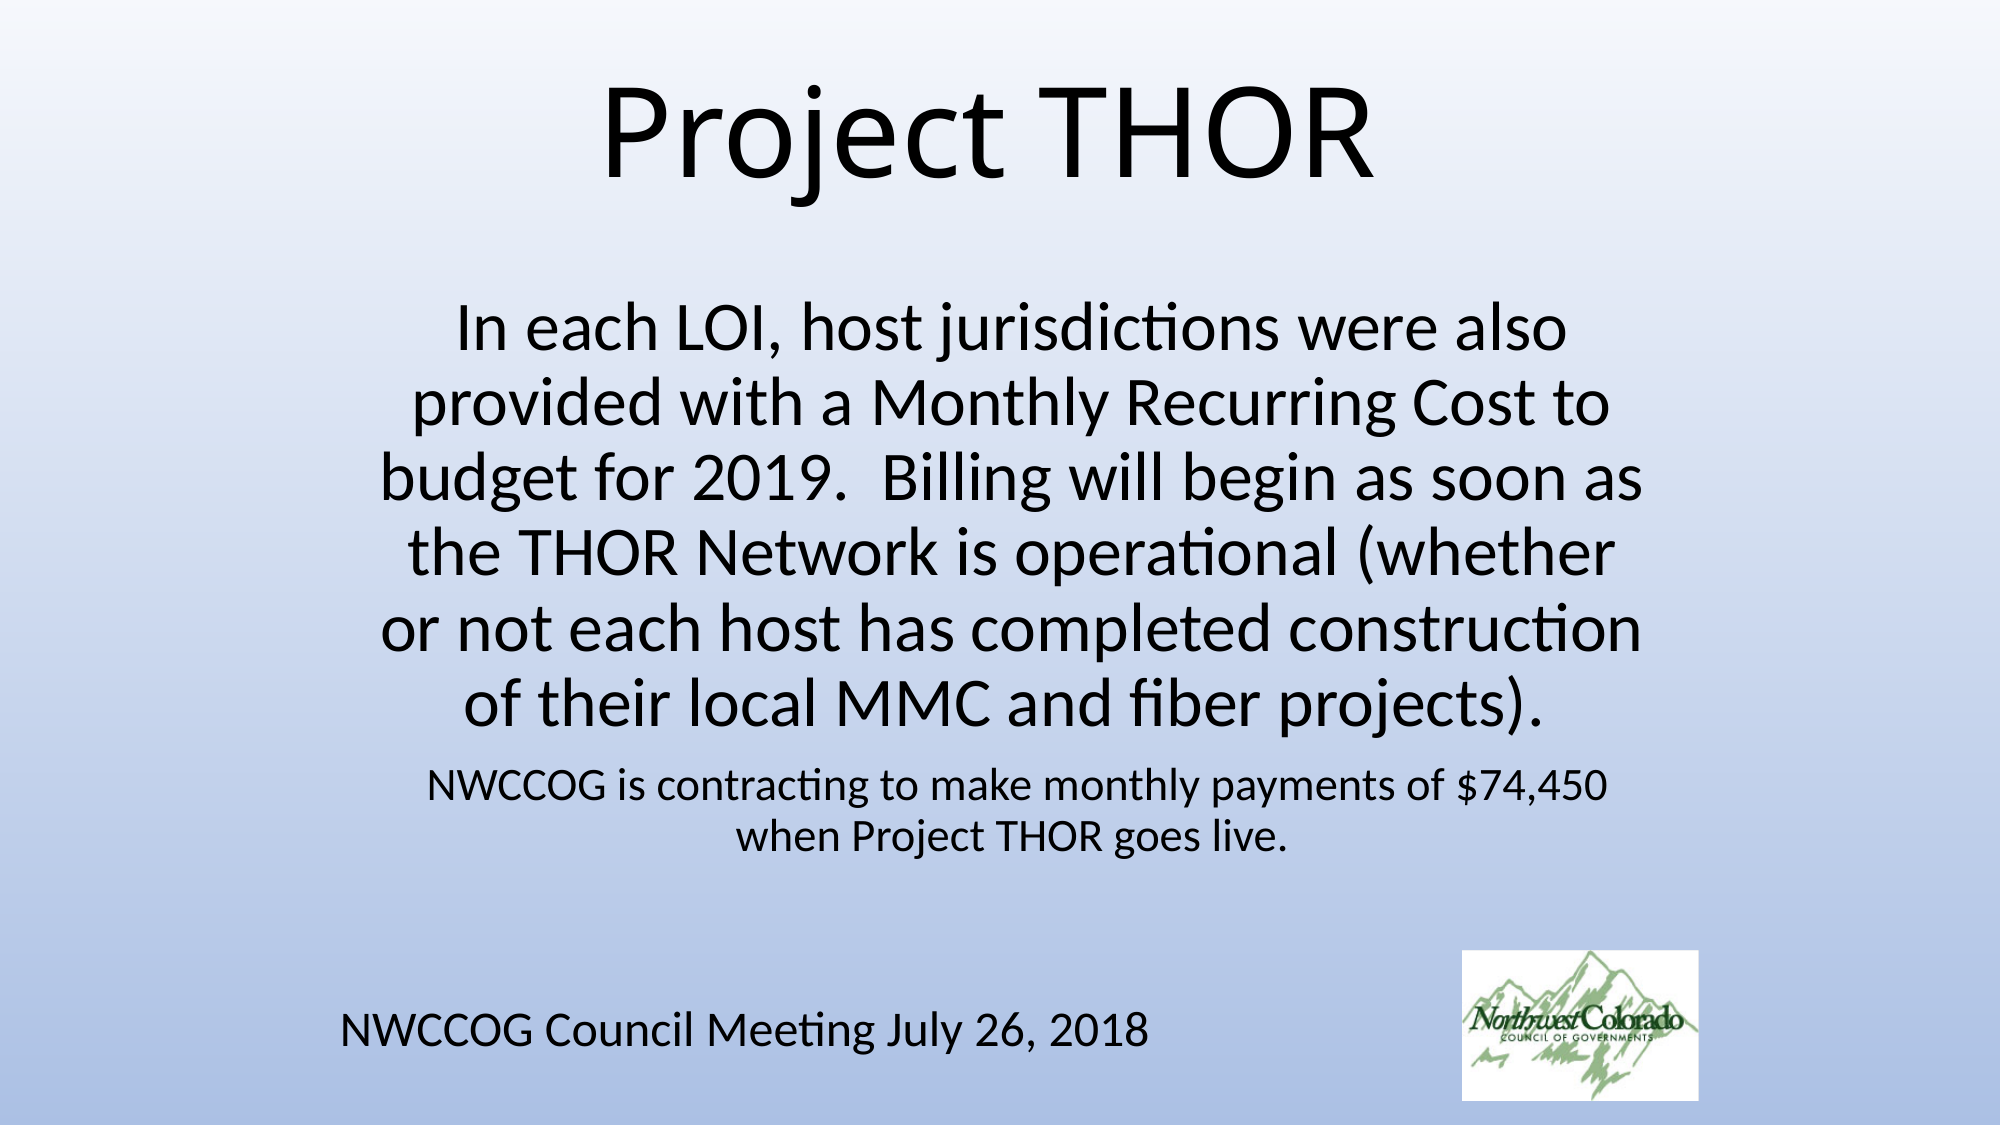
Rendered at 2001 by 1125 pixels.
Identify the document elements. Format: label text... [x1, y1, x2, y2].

footer NWCCOG Council Meeting July 26, 2018 [324, 950, 1713, 1103]
picture [1462, 949, 1700, 1101]
subtitle In each LOI, host jurisdictions were also provided with a Monthly Recurring Cost to budget for 2019. Billing will begin as soon as the THOR Network is operational (whether or not each host has completed construction of their local MMC and fiber projects). NWCCOG is contracting to make monthly payments of $74,450 when Project THOR goes live. [362, 187, 1663, 925]
title Project THOR [350, 12, 1625, 213]
